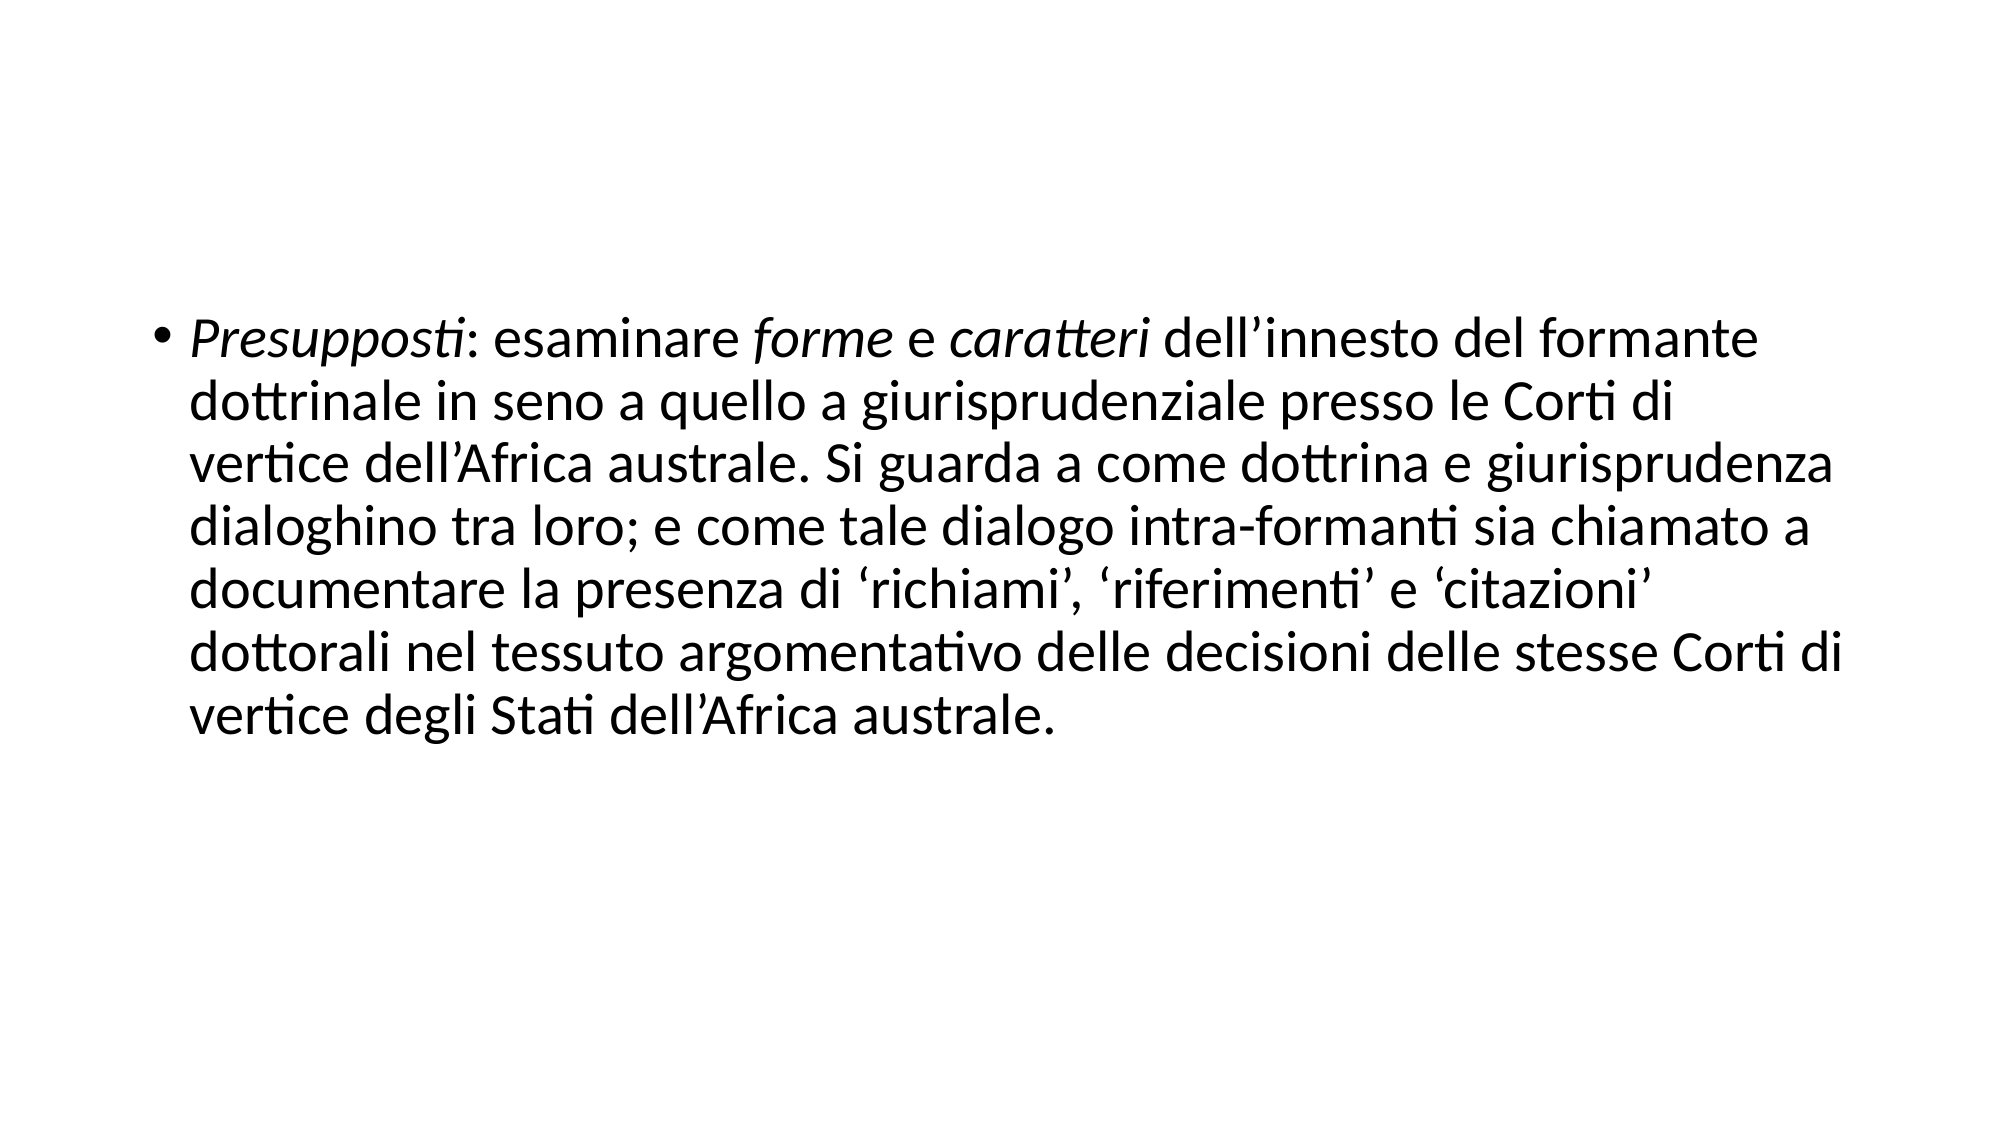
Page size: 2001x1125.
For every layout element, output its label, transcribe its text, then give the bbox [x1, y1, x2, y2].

list Presupposti: esaminare forme e caratteri dell’innesto del formante dottrinale in seno a quello a giurisprudenziale presso le Corti di vertice dell’Africa australe. Si guarda a come dottrina e giurisprudenza dialoghino tra loro; e come tale dialogo intra-formanti sia chiamato a documentare la presenza di ‘richiami’, ‘riferimenti’ e ‘citazioni’ dottorali nel tessuto argomentativo delle decisioni delle stesse Corti di vertice degli Stati dell’Africa australe. [137, 299, 1863, 1014]
